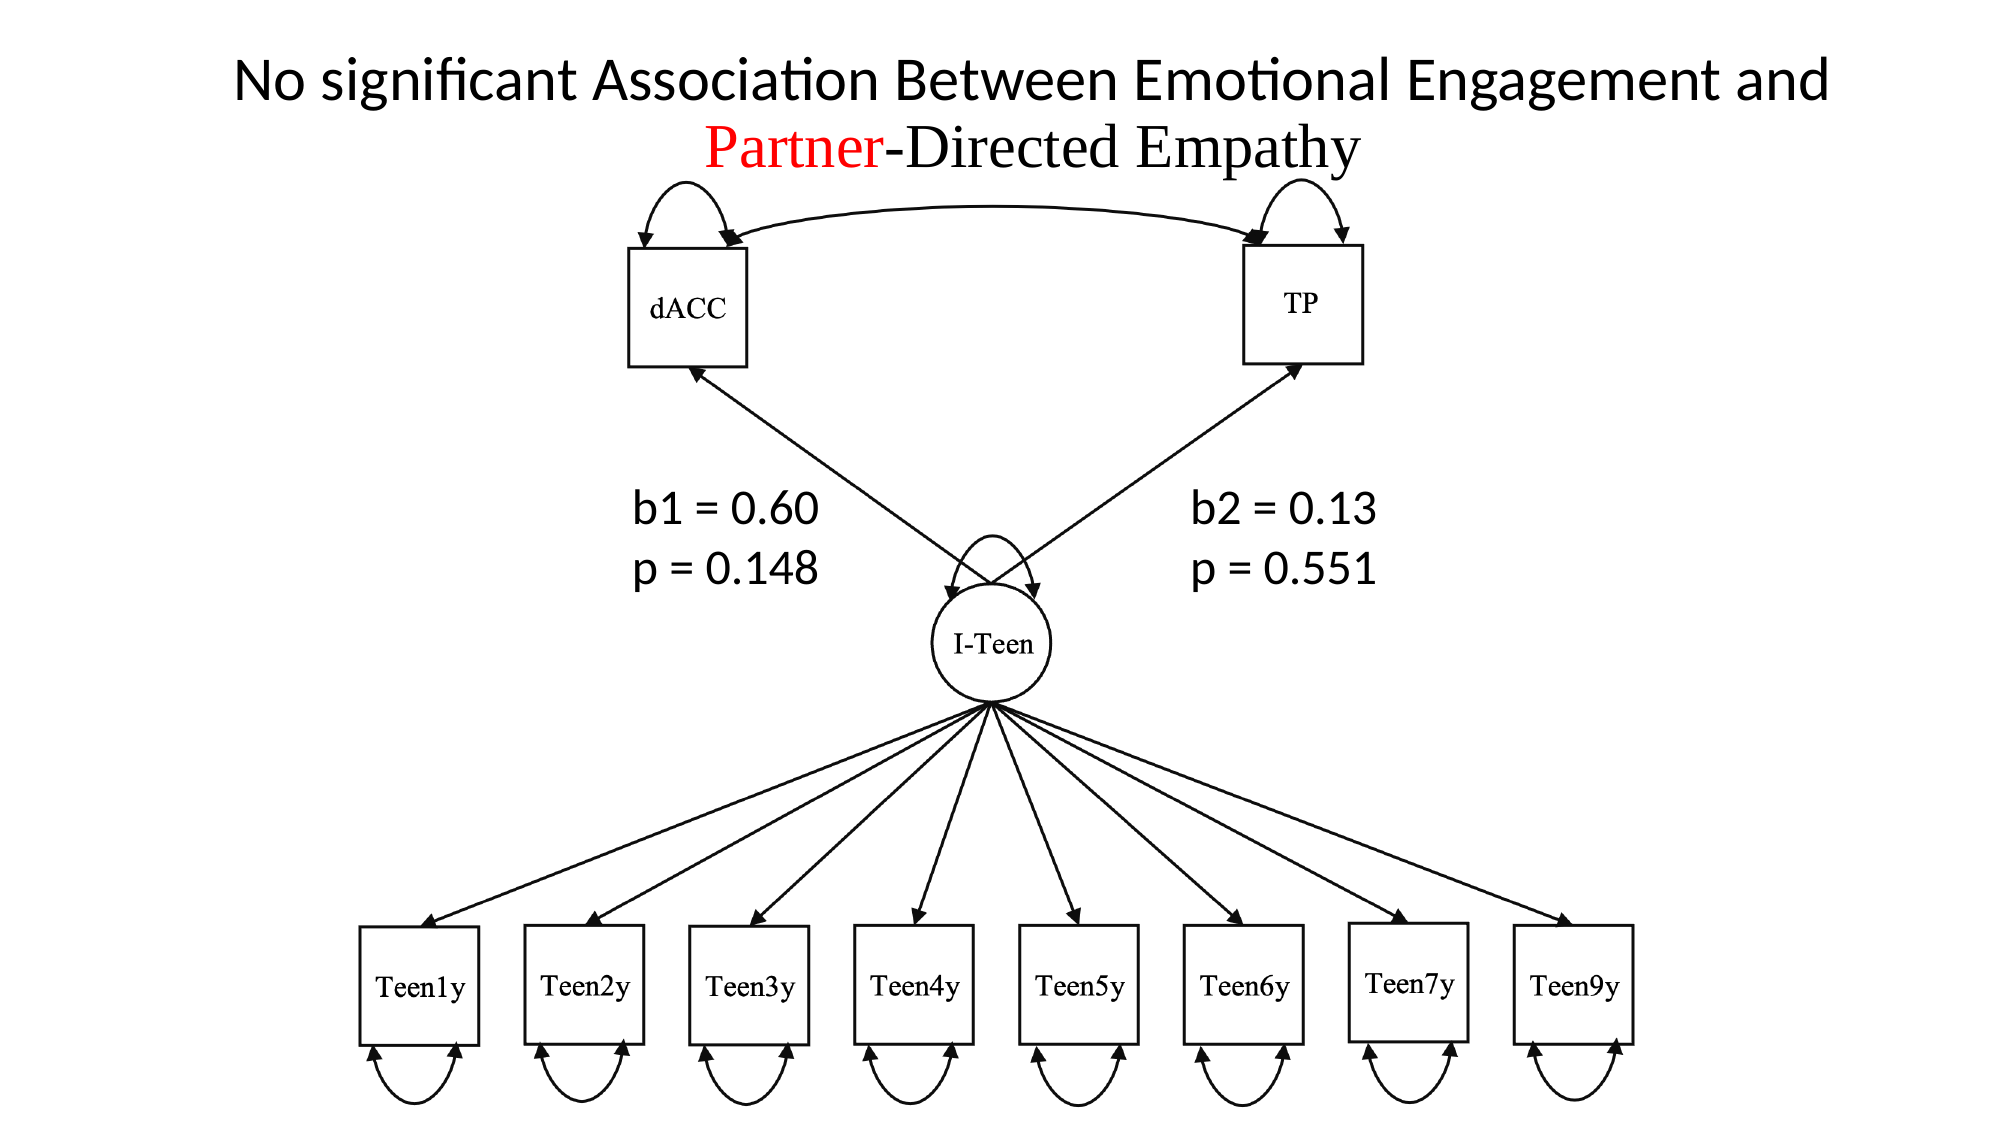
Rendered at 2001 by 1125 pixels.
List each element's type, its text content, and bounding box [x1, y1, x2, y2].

text_box No significant Association Between Emotional Engagement and Partner-Directed Empathy [170, 5, 1896, 223]
picture [355, 176, 1641, 1109]
